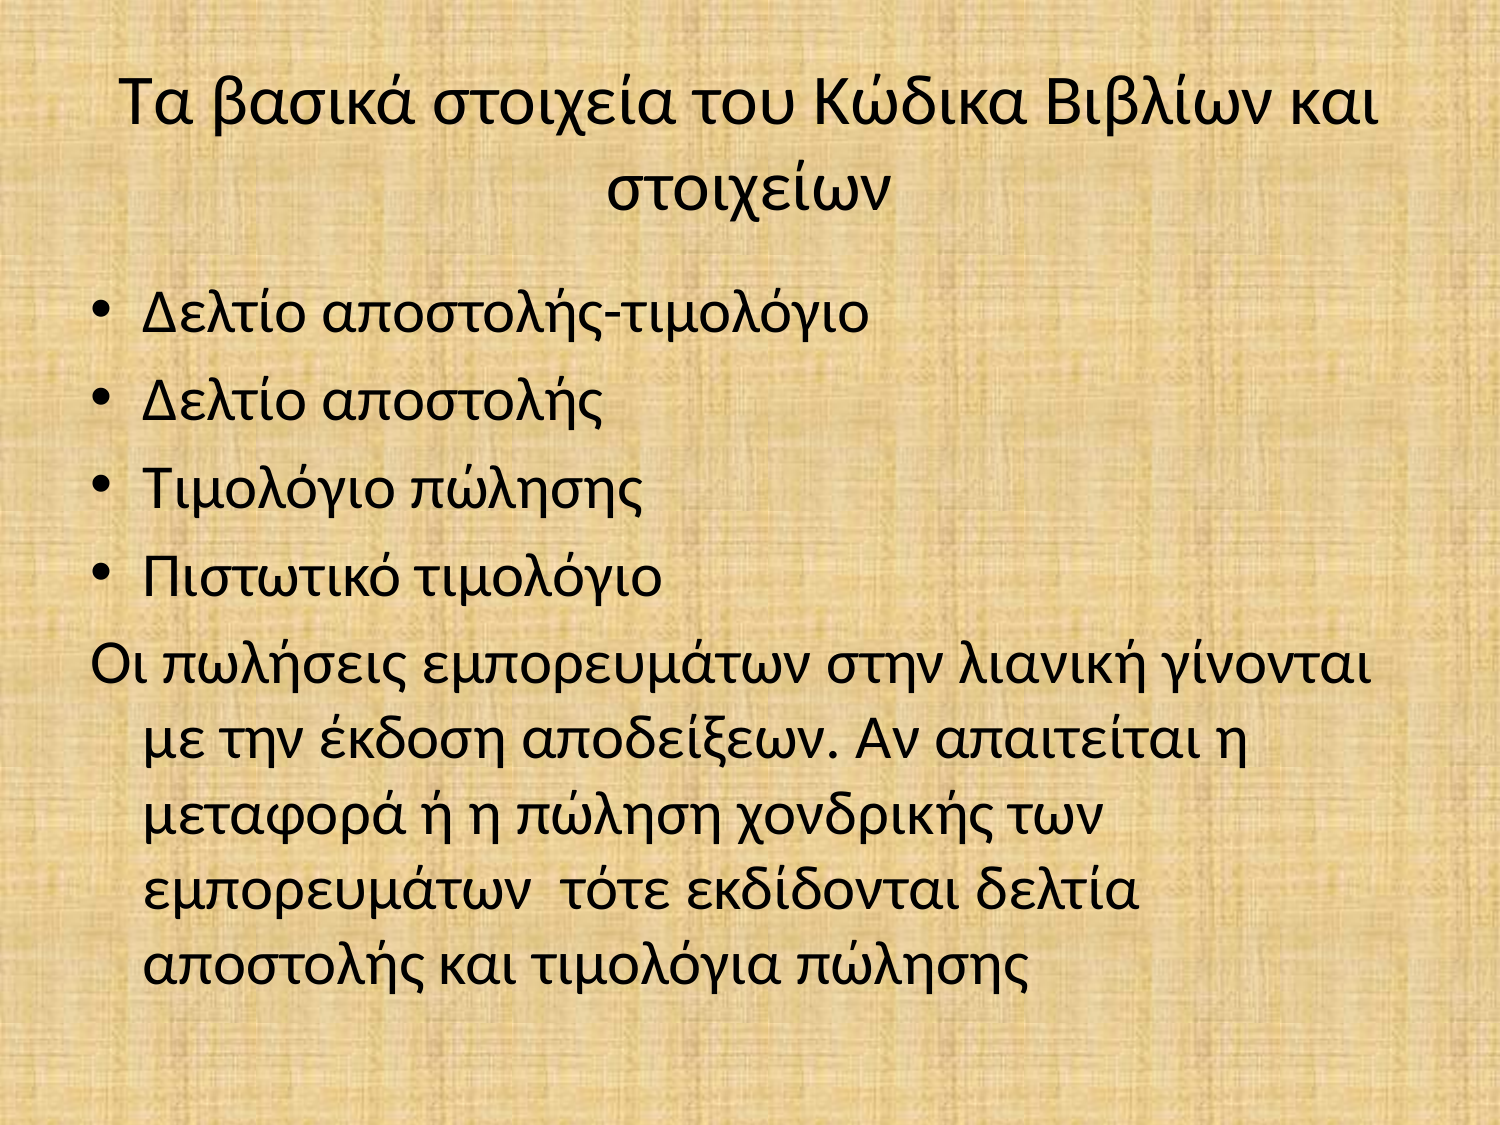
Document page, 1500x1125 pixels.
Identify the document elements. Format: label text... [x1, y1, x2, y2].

list Δελτίο αποστολής-τιμολόγιο Δελτίο αποστολής Τιμολόγιο πώλησης Πιστωτικό τιμολόγιο Οι πωλήσεις εμπορευμάτων στην λιανική γίνονται με την έκδοση αποδείξεων. Αν απαιτείται η μεταφορά ή η πώληση χονδρικής των εμπορευμάτων τότε εκδίδονται δελτία αποστολής και τιμολόγια πώλησης [75, 262, 1425, 1005]
title Τα βασικά στοιχεία του Κώδικα Βιβλίων και στοιχείων [75, 45, 1425, 233]
picture [0, 0, 1500, 1125]
